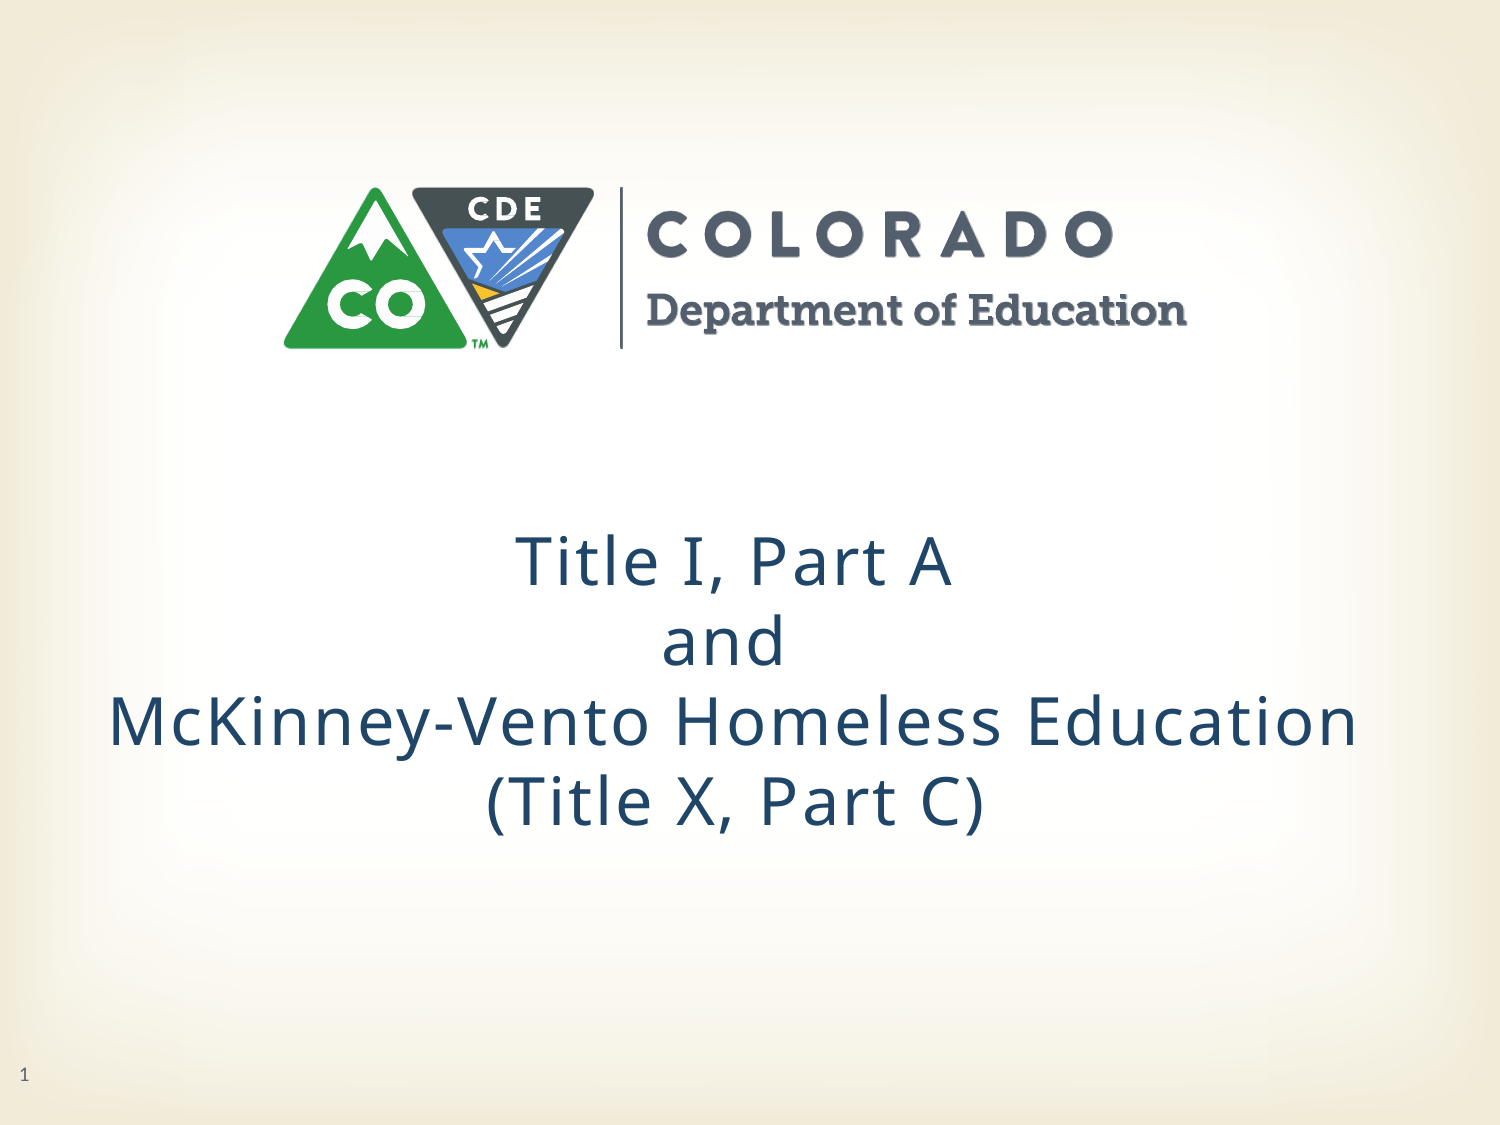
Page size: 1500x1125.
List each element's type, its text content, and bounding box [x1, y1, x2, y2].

text_box [834, 301, 856, 325]
text_box [1075, 301, 1098, 325]
text_box [495, 228, 565, 284]
text_box [995, 293, 1021, 325]
text_box [488, 228, 545, 282]
text_box [1051, 301, 1074, 325]
text_box [284, 187, 467, 348]
text_box [647, 211, 687, 258]
text_box [731, 301, 755, 325]
text_box [412, 187, 594, 347]
text_box [502, 254, 553, 287]
text_box [885, 211, 920, 257]
text_box [347, 200, 409, 261]
text_box [463, 231, 516, 279]
text_box [496, 320, 514, 334]
text_box [940, 211, 984, 257]
text_box [1005, 211, 1046, 257]
text_box [1022, 302, 1050, 326]
text_box [442, 228, 564, 292]
text_box [941, 293, 956, 325]
text_box [756, 301, 774, 325]
title Title I, Part A and McKinney-Vento Homeless Education (Title X, Part C) [50, 519, 1419, 839]
text_box [483, 285, 534, 312]
text_box [525, 197, 541, 221]
text_box [914, 301, 939, 325]
text_box [489, 302, 524, 323]
text_box [791, 301, 832, 325]
text_box [479, 339, 489, 348]
text_box [468, 196, 489, 221]
text_box [1065, 211, 1112, 258]
text_box [1130, 301, 1156, 325]
text_box [327, 279, 373, 330]
text_box [816, 211, 863, 258]
text_box [772, 211, 799, 257]
text_box [471, 283, 500, 300]
text_box [704, 211, 751, 258]
text_box [1099, 296, 1114, 325]
text_box [375, 279, 426, 330]
text_box [496, 197, 517, 221]
text_box [887, 296, 902, 325]
text_box [703, 301, 730, 334]
slide_number 1 [0, 1056, 74, 1104]
text_box [774, 296, 789, 325]
picture [0, 0, 1500, 1125]
text_box [858, 301, 886, 325]
text_box [1158, 301, 1186, 325]
text_box [680, 301, 702, 325]
text_box [647, 293, 678, 325]
